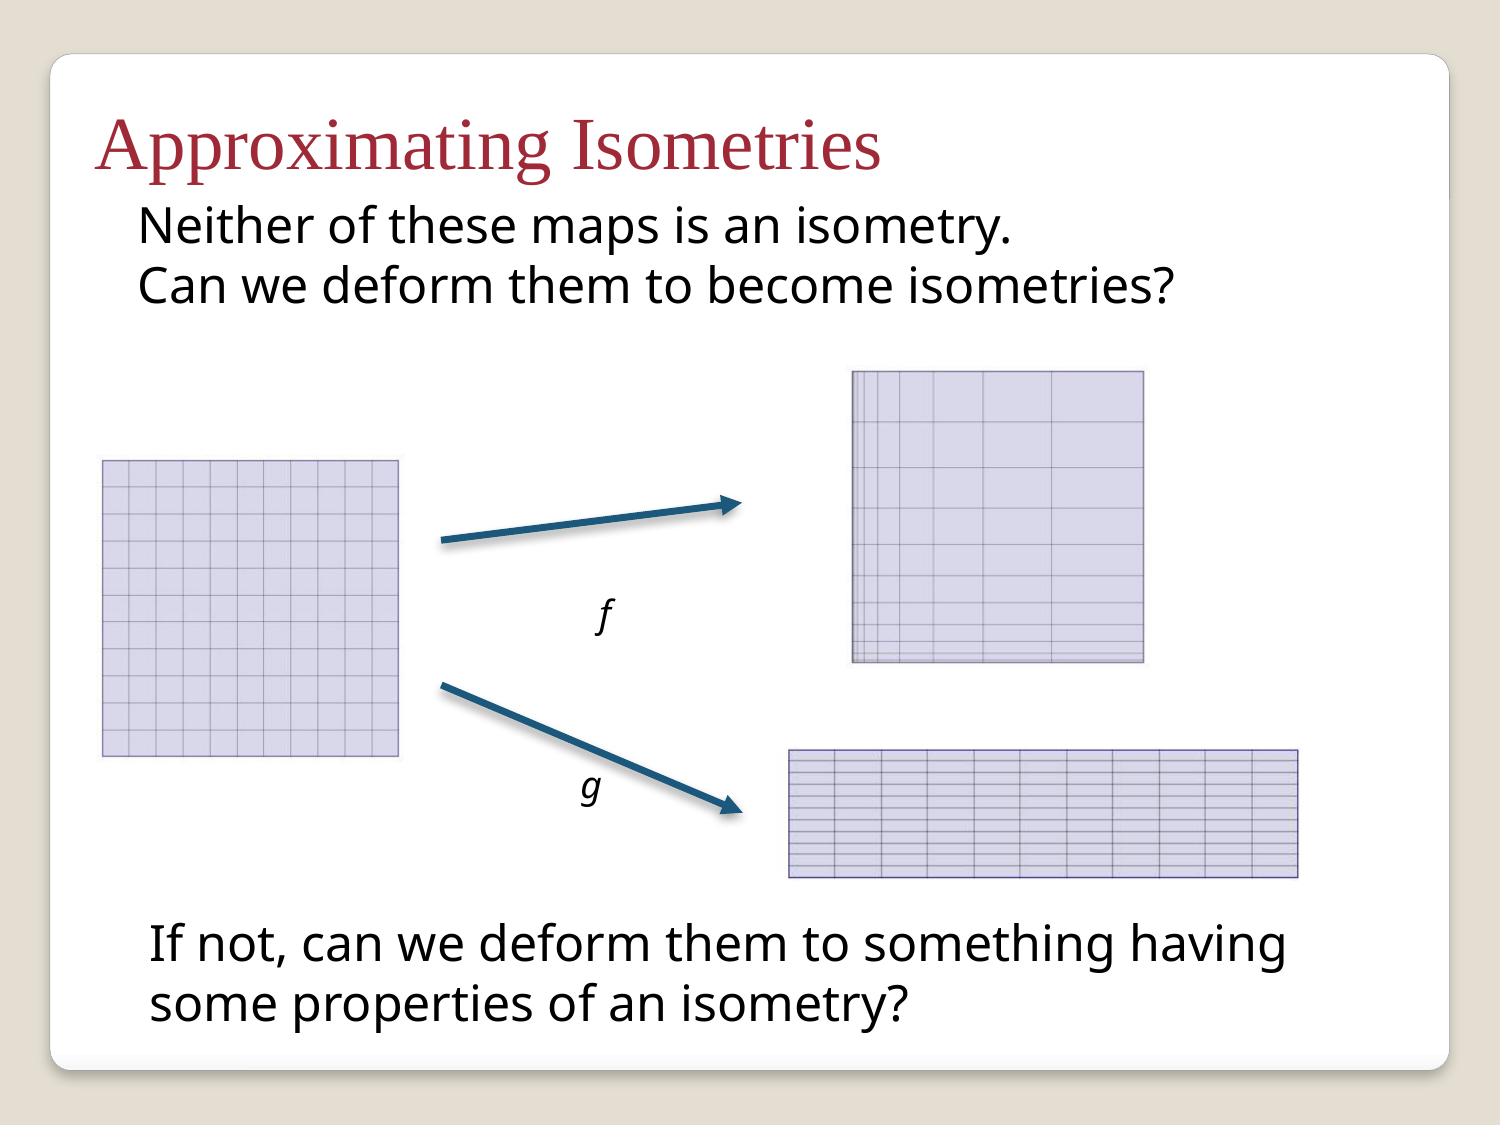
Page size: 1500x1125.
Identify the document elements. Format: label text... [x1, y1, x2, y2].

picture [846, 365, 1150, 670]
text_box Approximating Isometries [87, 87, 892, 192]
text_box [610, 756, 743, 814]
text_box If not, can we deform them to something having some properties of an isometry? [141, 903, 1297, 1039]
text_box g [572, 754, 610, 814]
picture [96, 454, 405, 763]
text_box Neither of these maps is an isometry. Can we deform them to become isometries? [130, 185, 1184, 321]
text_box [441, 498, 743, 541]
text_box f [591, 582, 629, 642]
picture [778, 747, 1309, 881]
